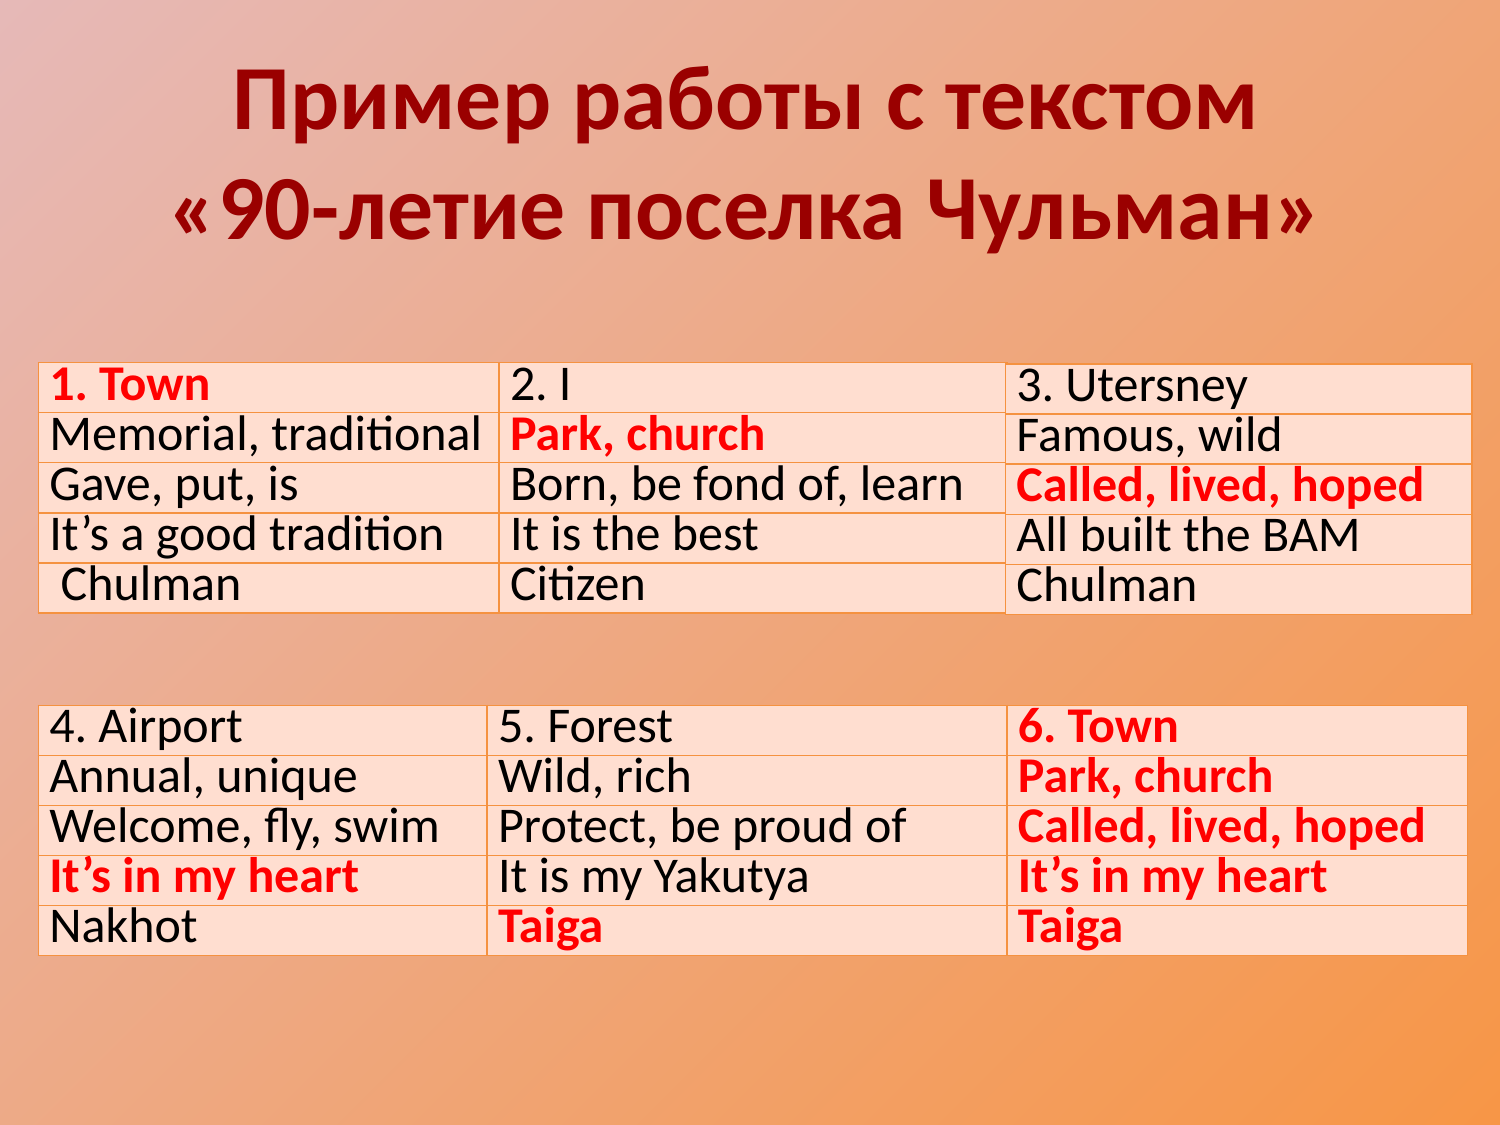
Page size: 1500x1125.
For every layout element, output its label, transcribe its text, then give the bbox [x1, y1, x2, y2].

table_header 1. Town [39, 363, 498, 412]
table_cell Chulman [1006, 565, 1471, 614]
table_cell Welcome, fly, swim [39, 806, 486, 855]
table_header 5. Forest [488, 706, 1006, 755]
table_cell Called, lived, hoped [1006, 465, 1471, 514]
table_header 6. Town [1008, 706, 1467, 755]
table_cell Famous, wild [1006, 415, 1471, 463]
table_cell Born, be fond of, learn [500, 463, 1005, 512]
table_cell Park, church [1008, 756, 1467, 805]
table_cell Protect, be proud of [488, 806, 1006, 855]
table_header 2. I [500, 363, 1005, 412]
table_cell Nakhot [39, 906, 486, 955]
table_cell Wild, rich [488, 756, 1006, 805]
table_header 4. Airport [39, 706, 486, 755]
table_cell It is the best [500, 514, 1005, 562]
table_cell Called, lived, hoped [1008, 806, 1467, 855]
table_cell Taiga [1008, 906, 1467, 955]
text_box Пример работы с текстом «90-летие поселка Чульман» [34, 30, 1459, 266]
table_header 3. Utersney [1006, 365, 1471, 413]
table_cell It’s in my heart [1008, 856, 1467, 905]
table_cell Annual, unique [39, 756, 486, 805]
table_cell Chulman [39, 564, 498, 612]
table_cell It is my Yakutya [488, 856, 1006, 905]
table_cell Citizen [500, 564, 1005, 612]
table_cell Taiga [488, 906, 1006, 955]
table_cell Memorial, traditional [39, 413, 498, 462]
table_cell It’s in my heart [39, 856, 486, 905]
table_cell Park, church [500, 413, 1005, 462]
table_cell It’s a good tradition [39, 514, 498, 562]
table_cell Gave, put, is [39, 463, 498, 512]
table_cell All built the BAM [1006, 515, 1471, 564]
